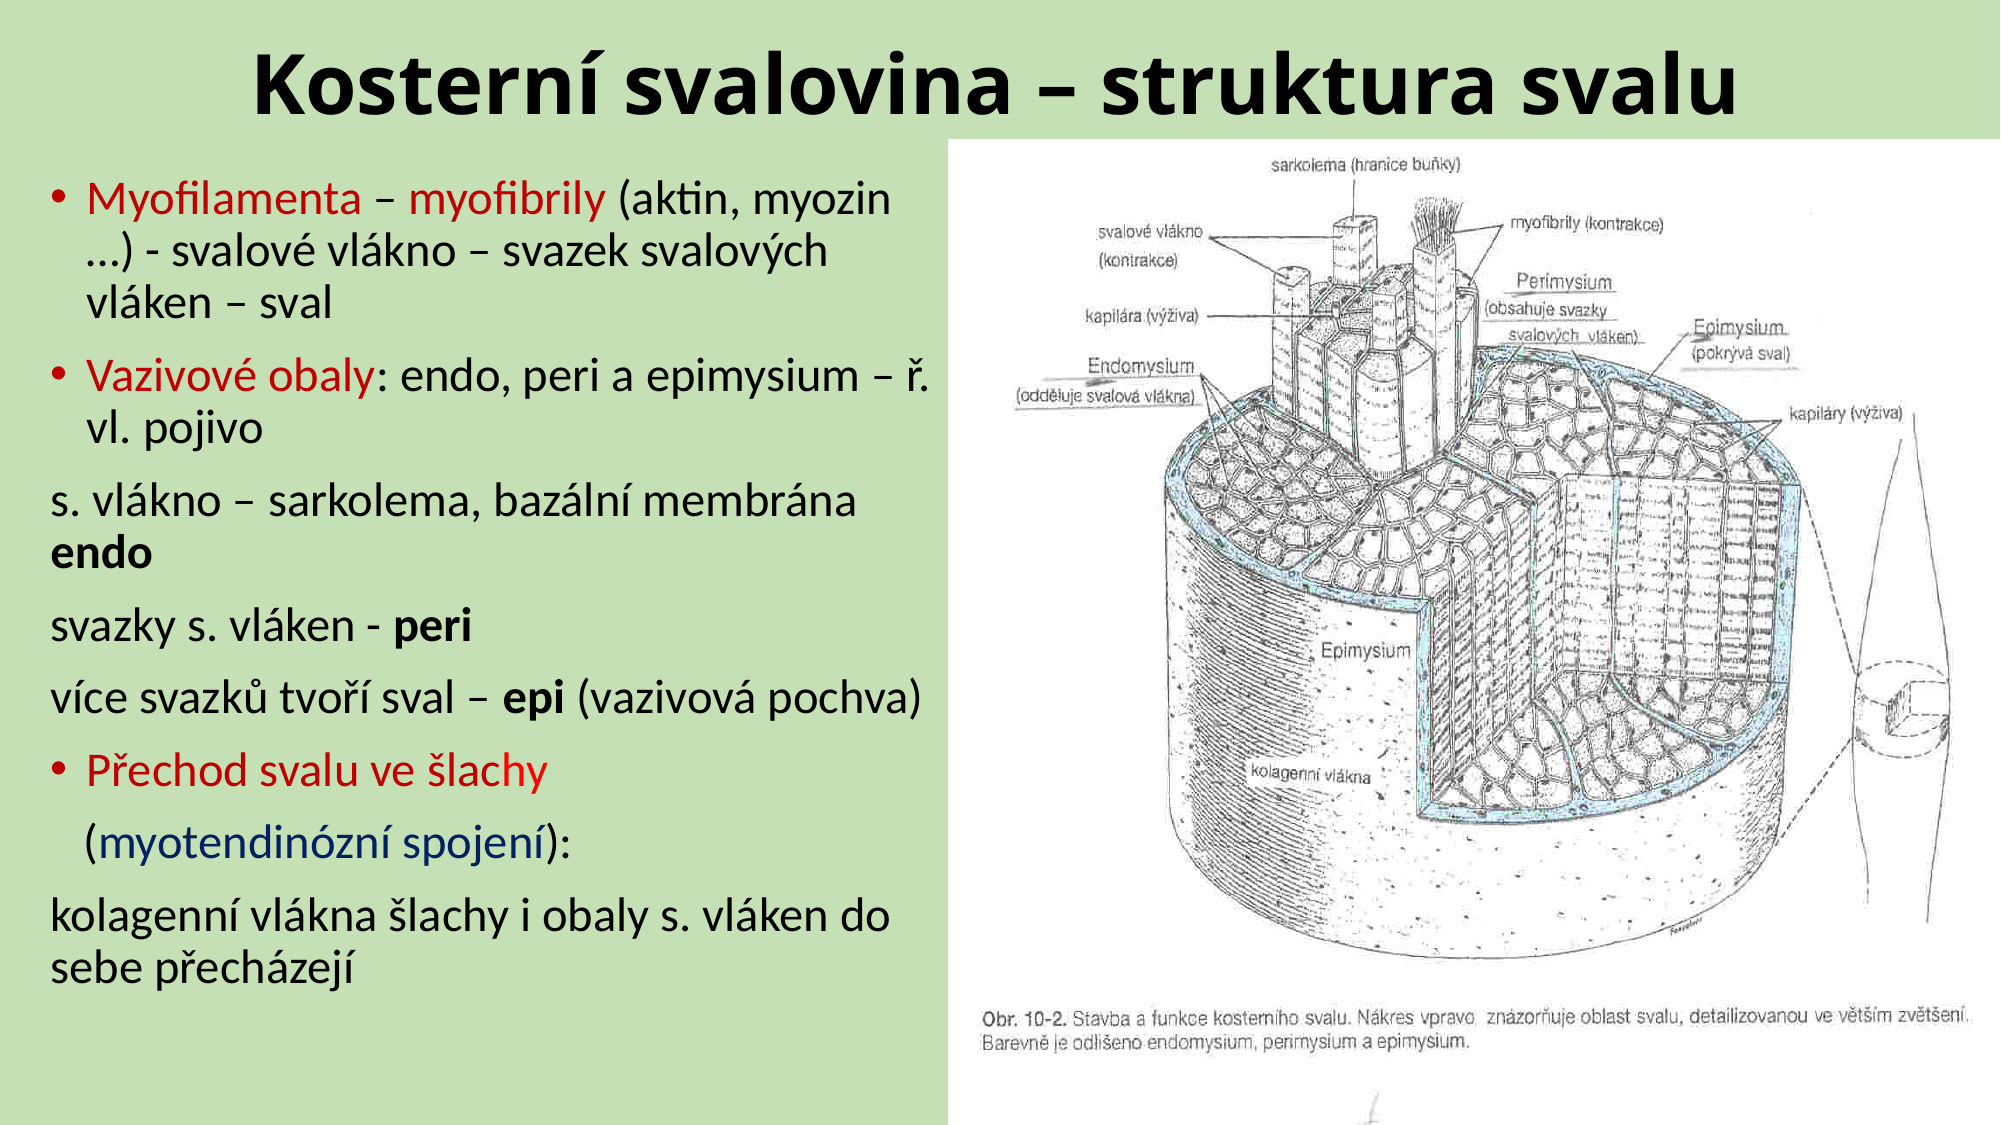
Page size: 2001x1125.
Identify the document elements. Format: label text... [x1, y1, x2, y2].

title Kosterní svalovina – struktura svalu [129, 0, 1863, 164]
picture [948, 139, 2000, 1125]
list Myofilamenta – myofibrily (aktin, myozin …) - svalové vlákno – svazek svalových vláken – sval Vazivové obaly: endo, peri a epimysium – ř. vl. pojivo s. vlákno – sarkolema, bazální membrána endo svazky s. vláken - peri více svazků tvoří sval – epi (vazivová pochva) Přechod svalu ve šlachy (myotendinózní spojení): kolagenní vlákna šlachy i obaly s. vláken do sebe přecházejí [35, 164, 948, 1014]
